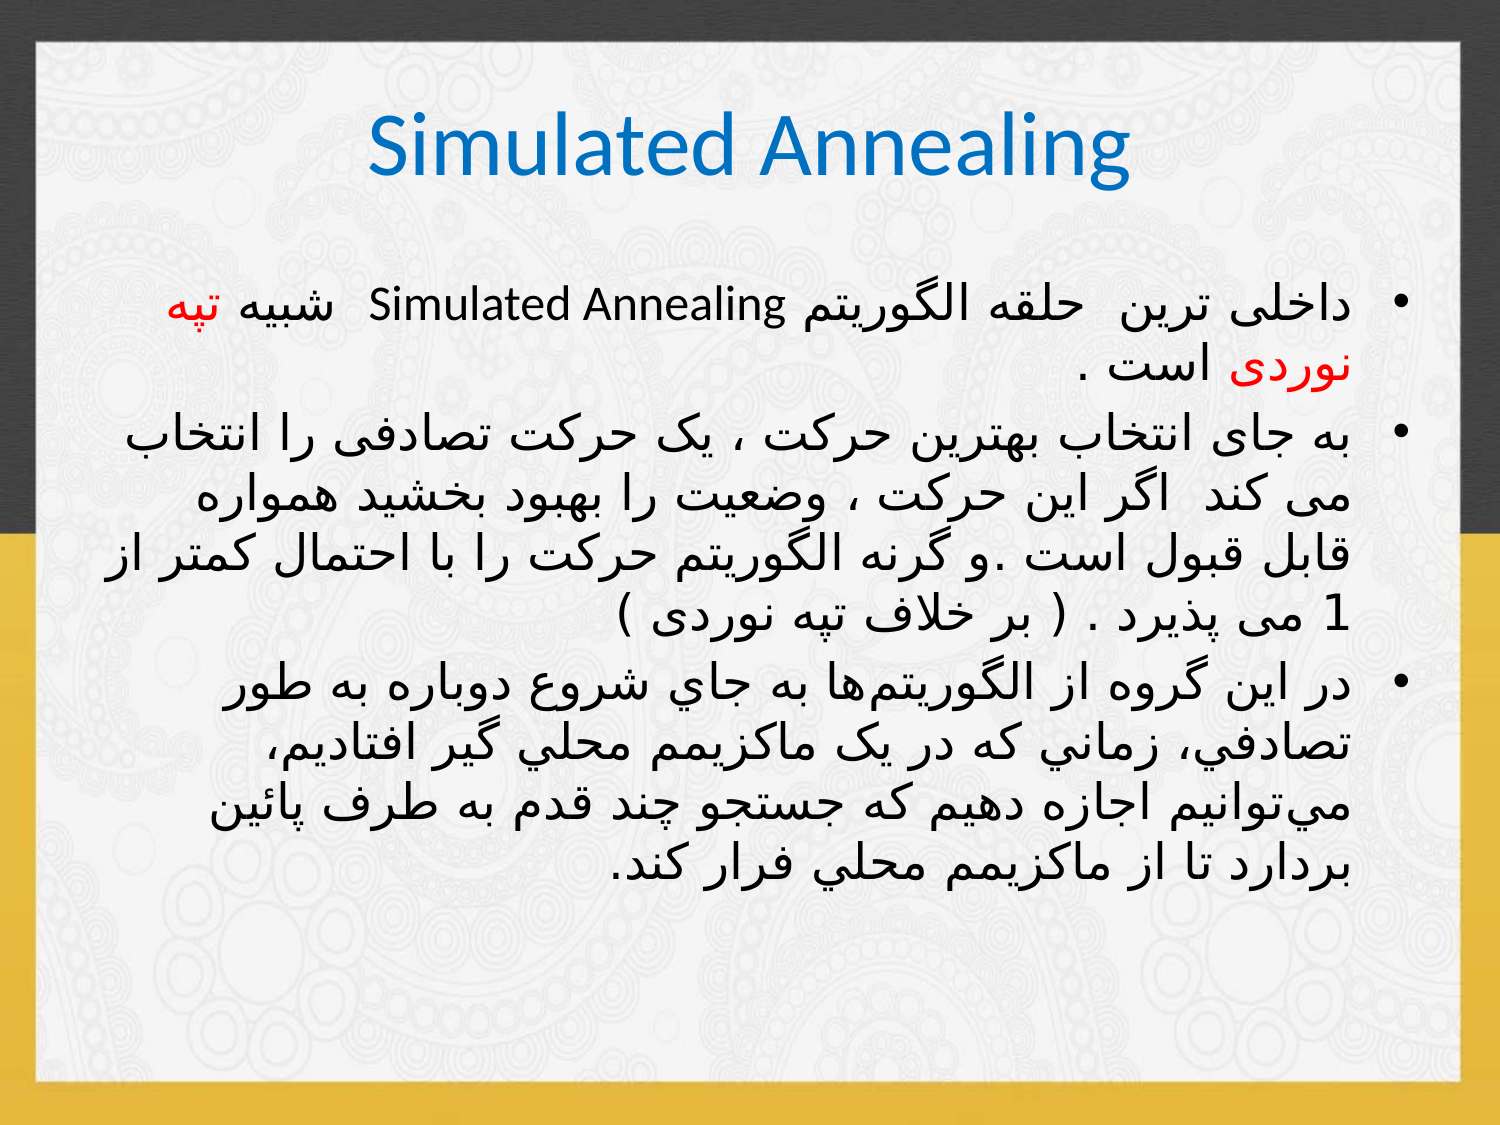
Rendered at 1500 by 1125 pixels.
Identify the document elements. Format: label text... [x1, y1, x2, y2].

picture [0, 0, 1500, 1125]
title Simulated Annealing [75, 45, 1425, 233]
list داخلی ترین حلقه الگوریتم Simulated Annealing شبیه تپه نوردی است . به جای انتخاب بهترین حرکت ، یک حرکت تصادفی را انتخاب می کند اگر این حرکت ، وضعیت را بهبود بخشید همواره قابل قبول است .و گرنه الگوریتم حرکت را با احتمال کمتر از 1 می پذیرد . ( بر خلاف تپه نوردی ) در اين گروه از الگوريتم‌ها به جاي شروع دوباره به طور تصادفي، زماني که در يک ماکزيمم محلي گير افتاديم، مي‌توانيم اجازه دهيم که جستجو چند قدم به طرف پائين بردارد تا از ماکزيمم محلي فرار کند. [75, 262, 1425, 1005]
